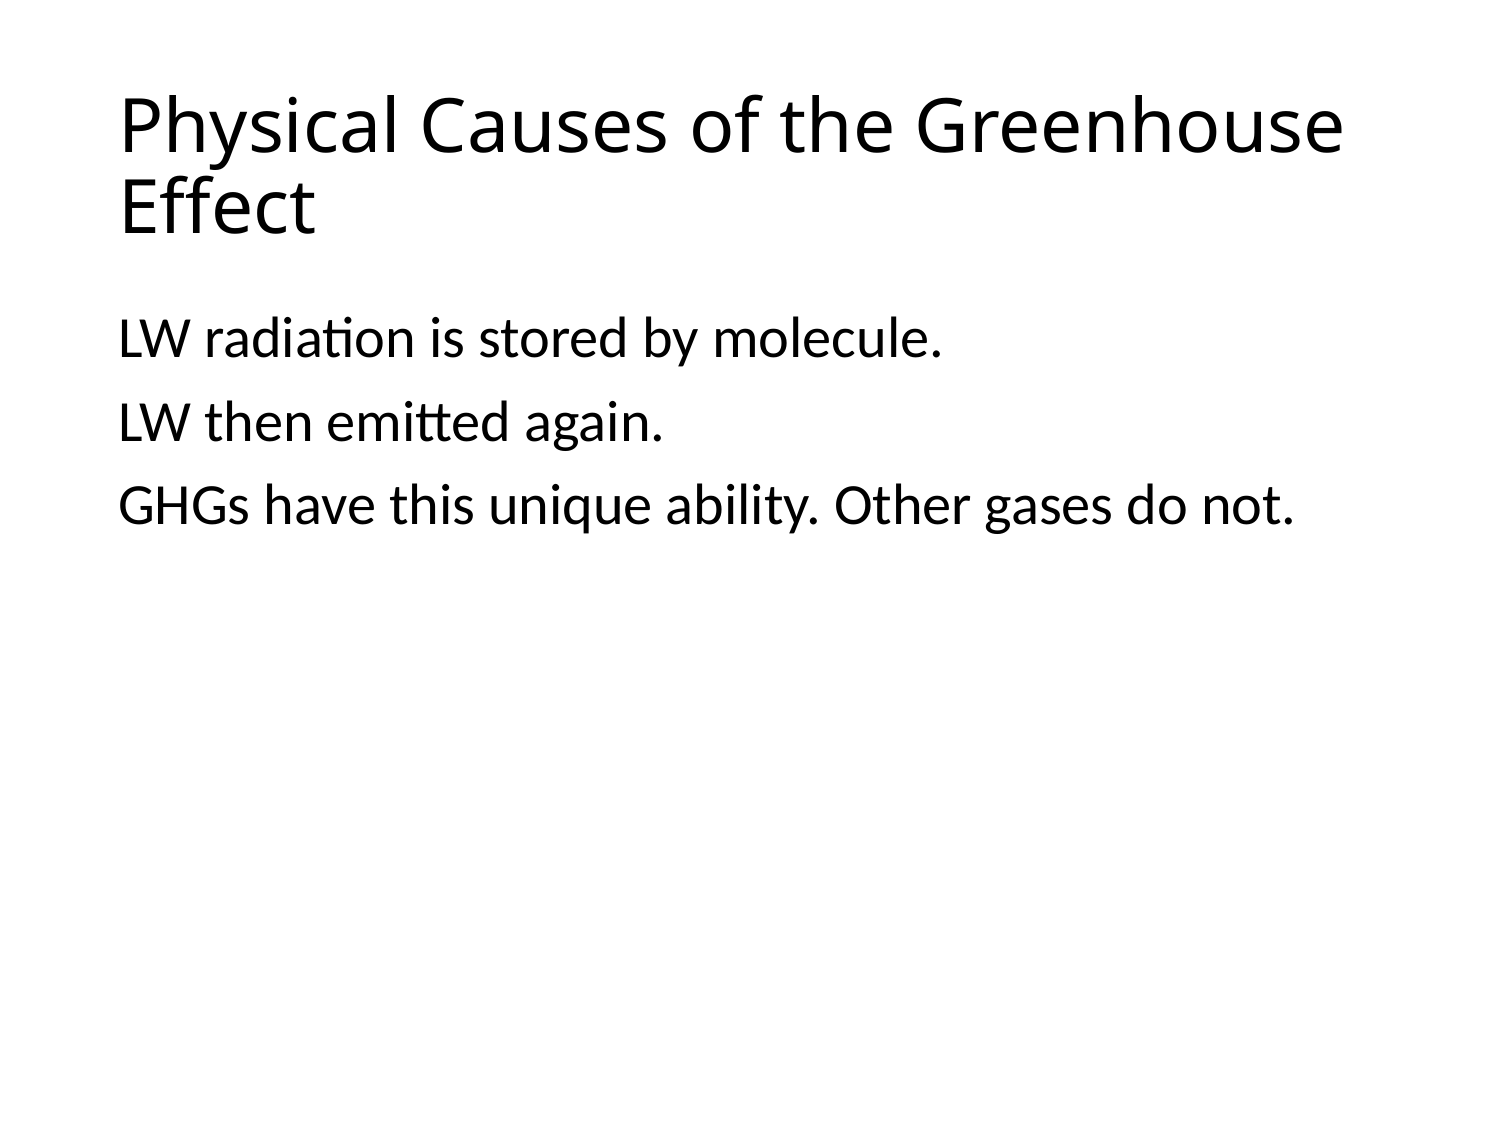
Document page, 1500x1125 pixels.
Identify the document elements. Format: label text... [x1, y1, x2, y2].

list LW radiation is stored by molecule. LW then emitted again. GHGs have this unique ability. Other gases do not. [103, 299, 1397, 1014]
title Physical Causes of the Greenhouse Effect [103, 59, 1397, 278]
